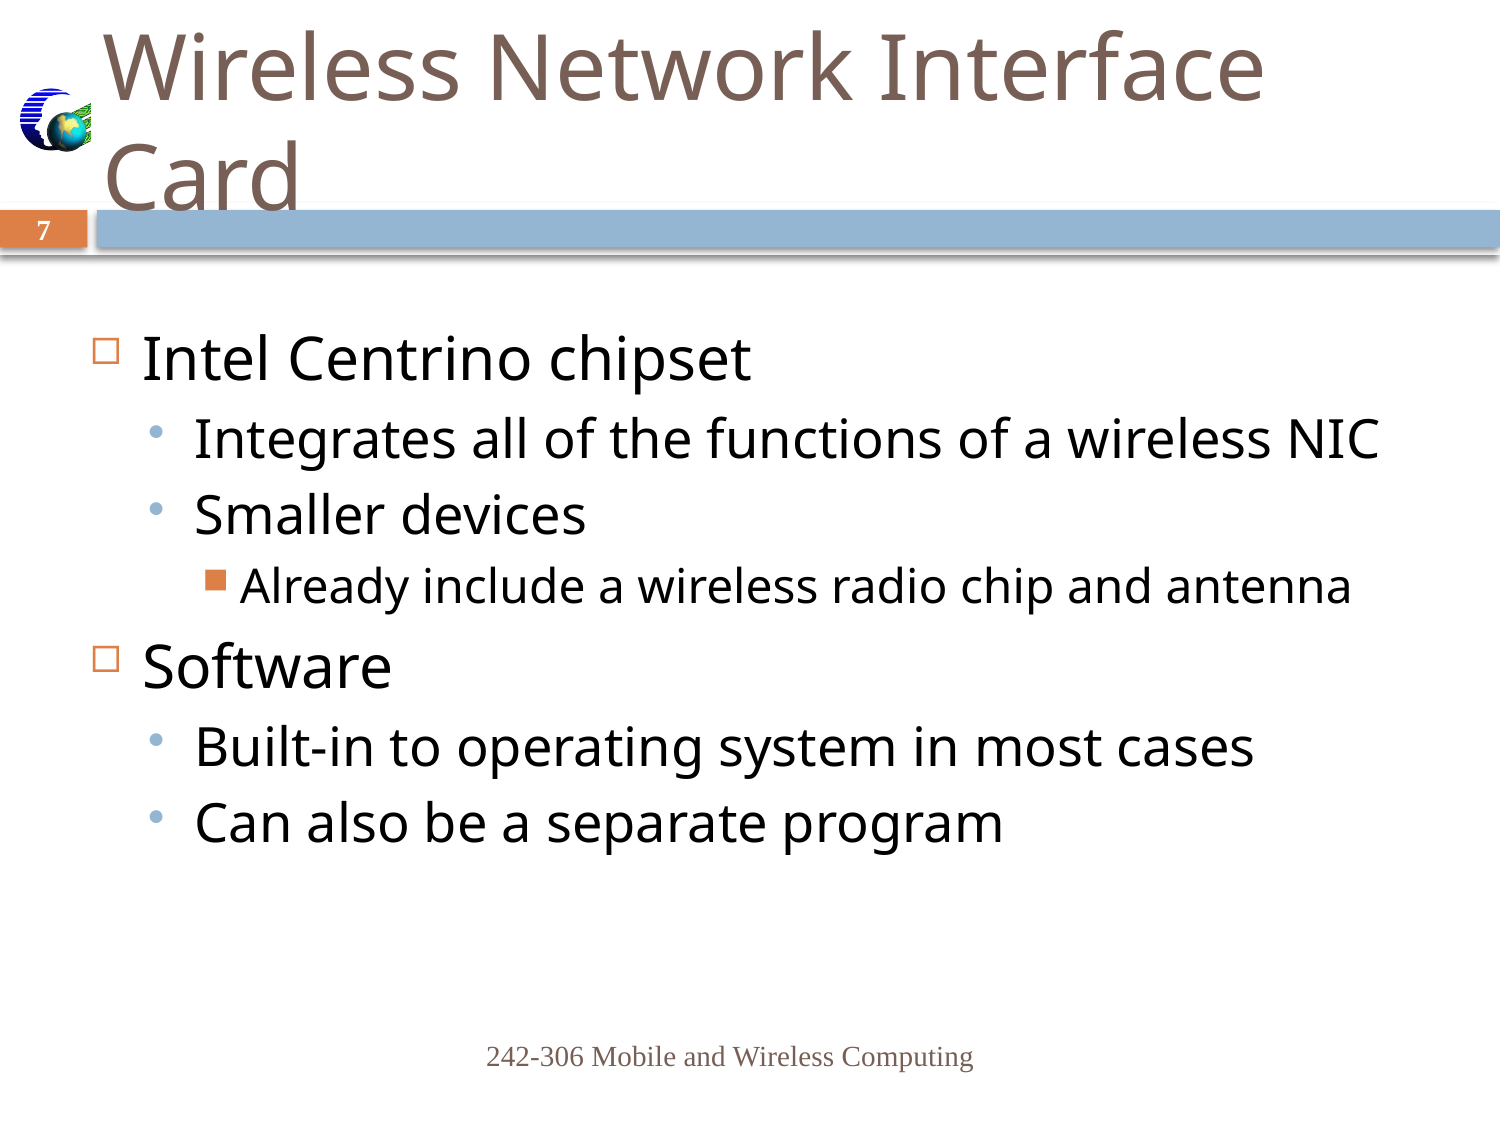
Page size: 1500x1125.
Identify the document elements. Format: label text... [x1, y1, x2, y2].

title Wireless Network Interface Card [87, 12, 1413, 225]
list Intel Centrino chipset Integrates all of the functions of a wireless NIC Smaller devices Already include a wireless radio chip and antenna Software Built-in to operating system in most cases Can also be a separate program [75, 312, 1425, 1025]
footer 242-306 Mobile and Wireless Computing [99, 1024, 990, 1085]
picture [19, 86, 87, 153]
slide_number 7 [0, 208, 88, 249]
